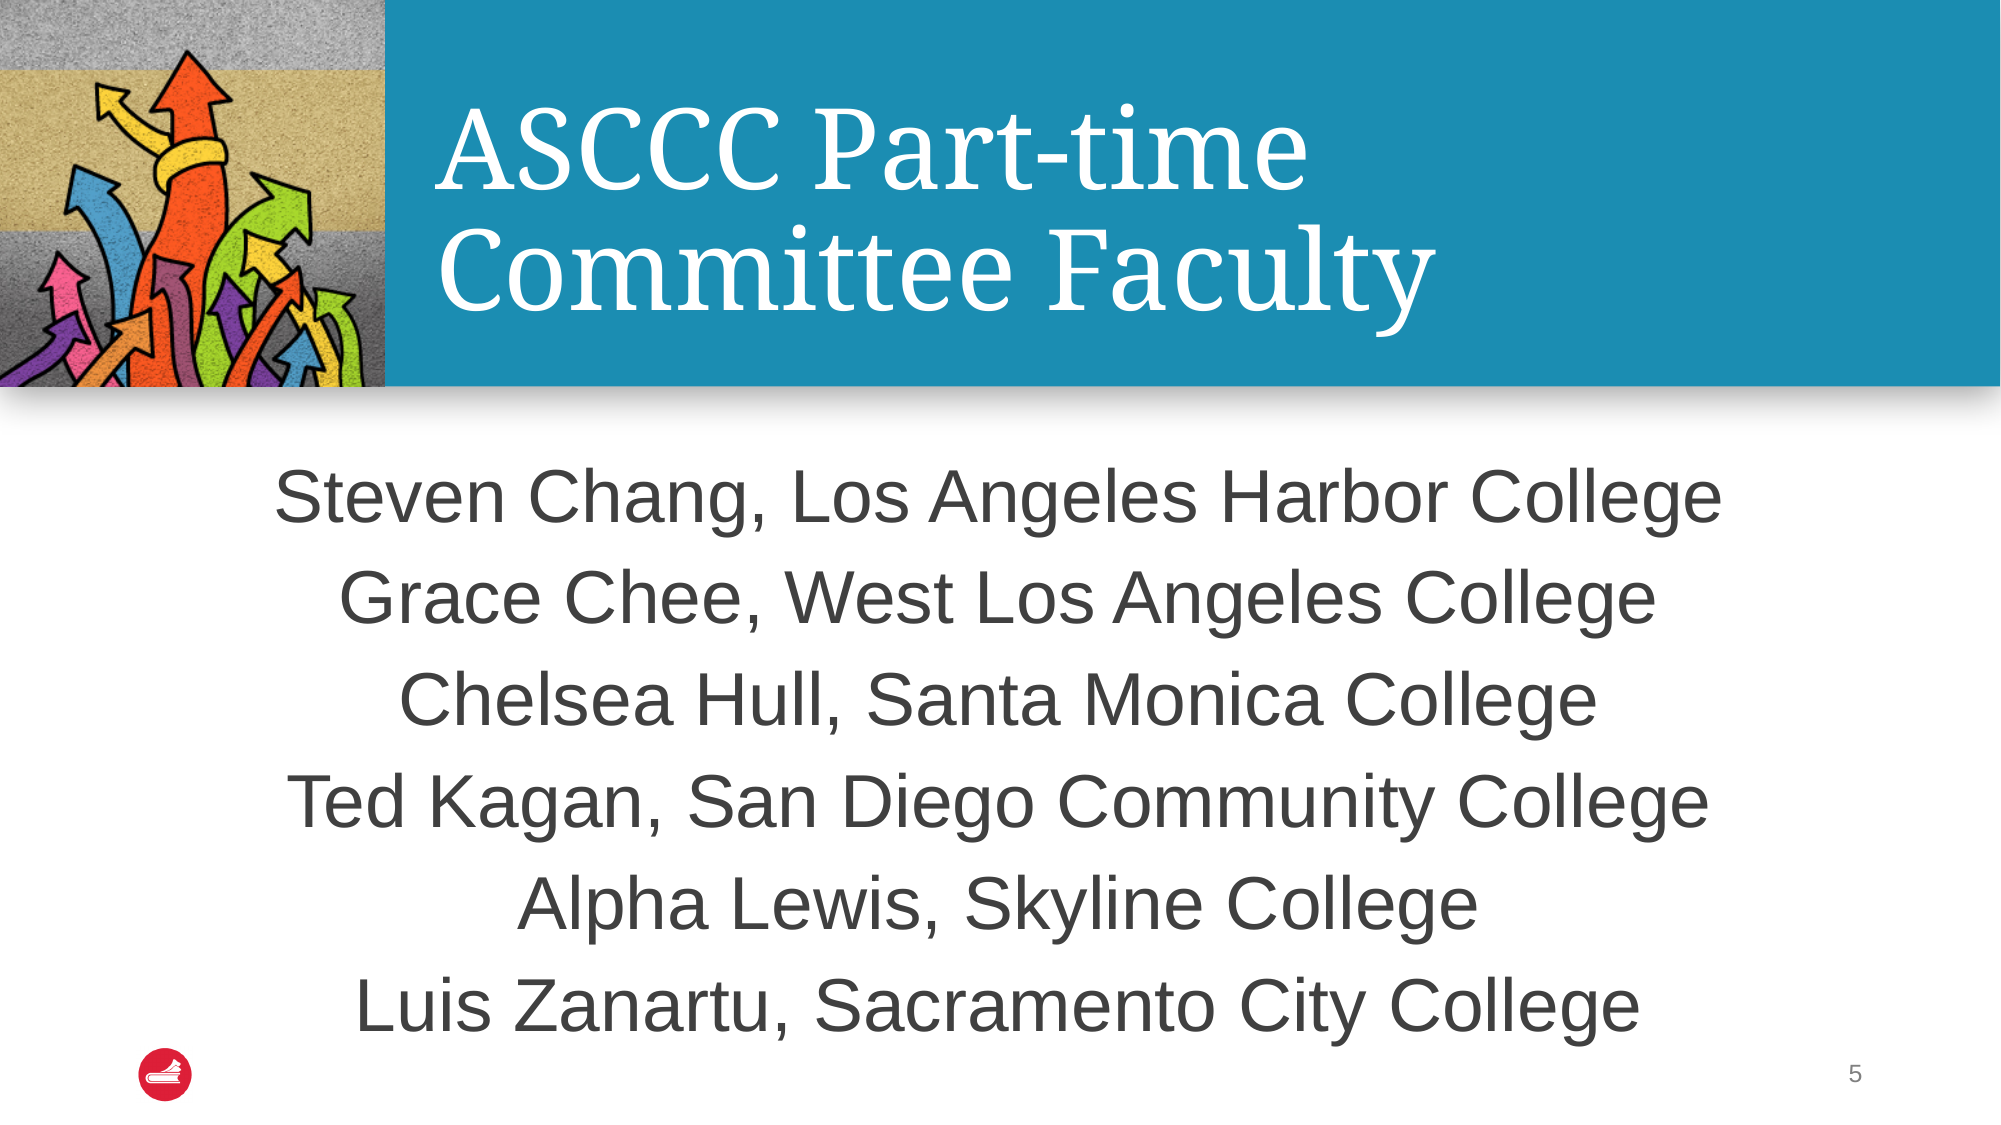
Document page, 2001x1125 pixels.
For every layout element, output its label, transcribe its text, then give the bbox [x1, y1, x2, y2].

slide_number 5 [1712, 1042, 1863, 1103]
picture [0, 0, 385, 387]
list Steven Chang, Los Angeles Harbor College Grace Chee, West Los Angeles College Chelsea Hull, Santa Monica College Ted Kagan, San Diego Community College Alpha Lewis, Skyline College Luis Zanartu, Sacramento City College [136, 450, 1863, 1060]
picture [136, 1060, 193, 1103]
title ASCCC Part-time Committee Faculty [420, 66, 1863, 343]
